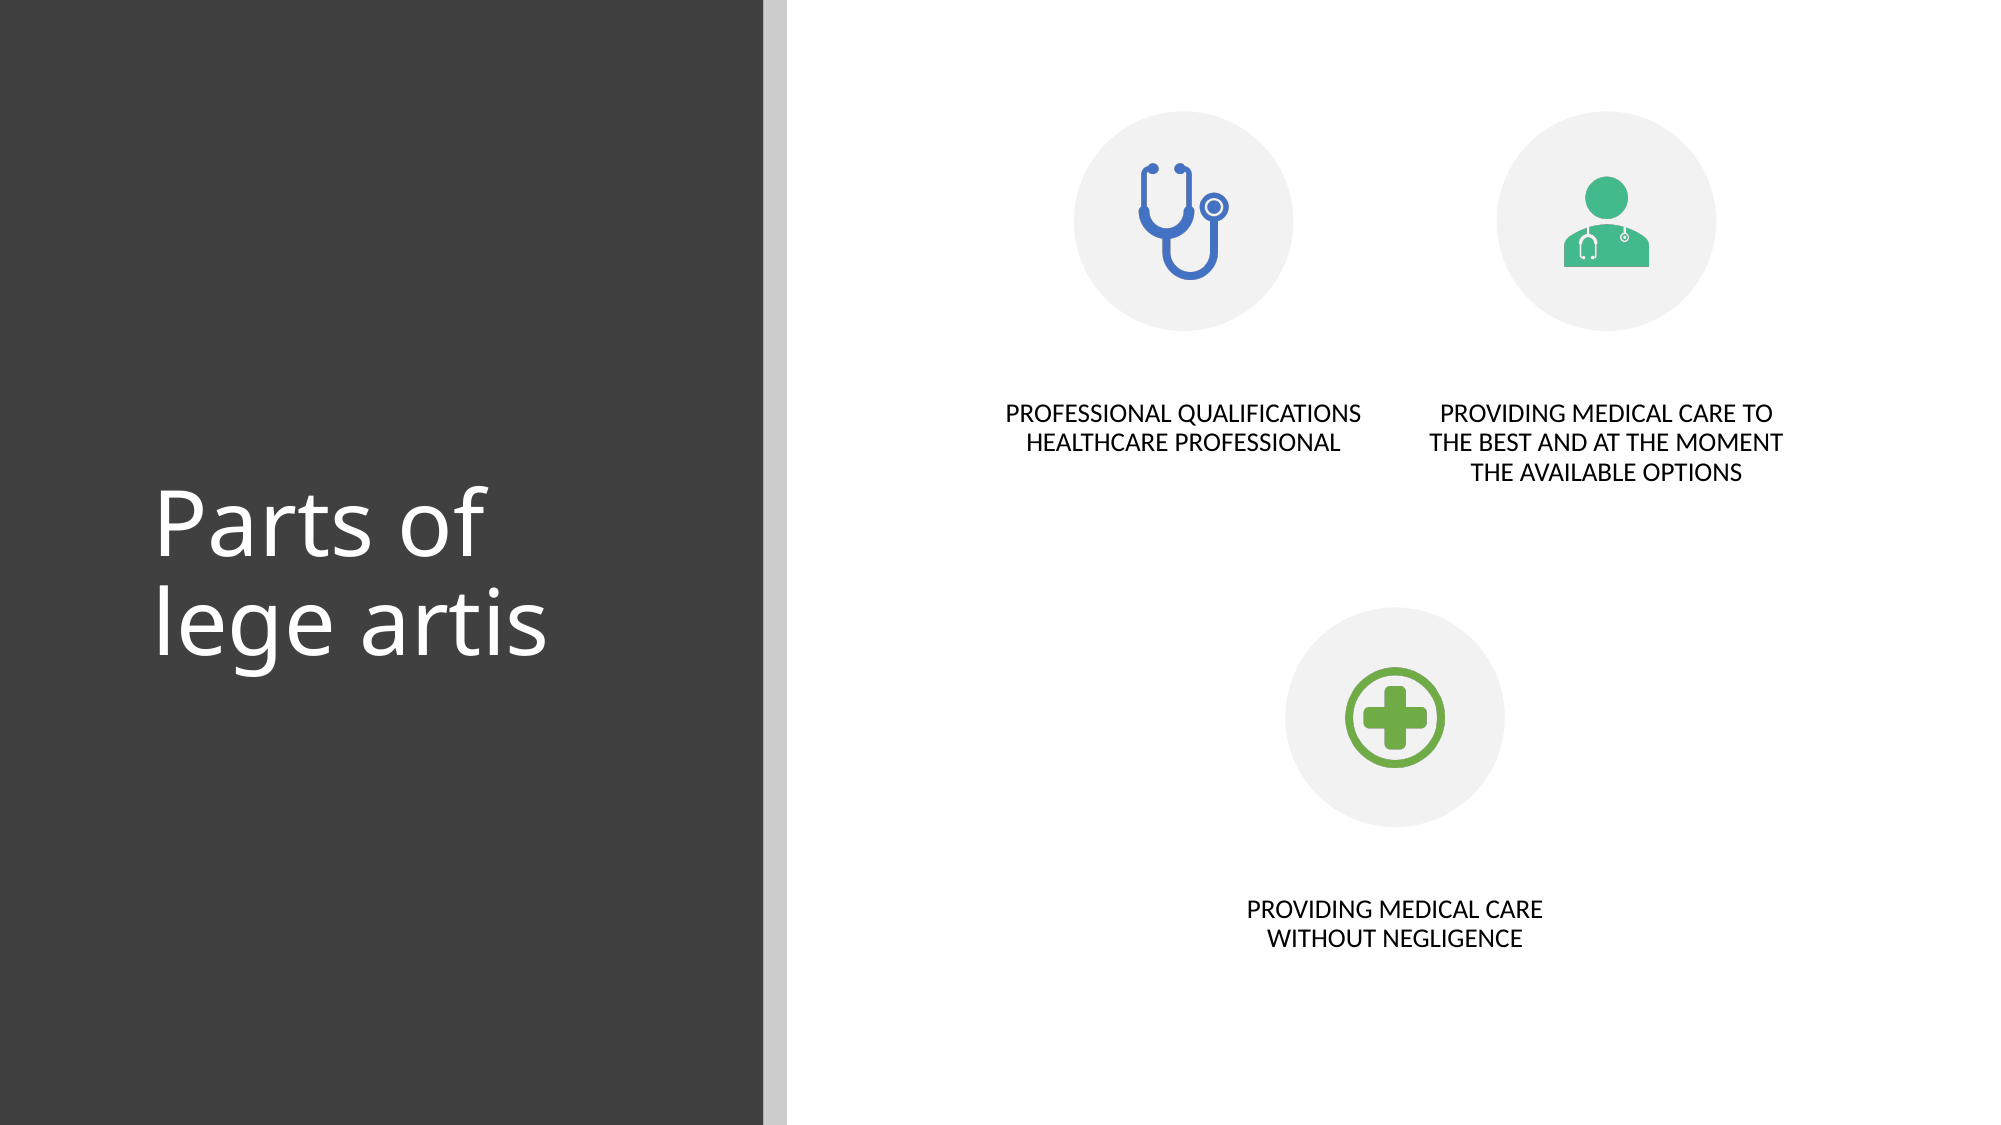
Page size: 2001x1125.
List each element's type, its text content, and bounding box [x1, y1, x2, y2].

text_box [762, 0, 788, 1125]
text_box [0, 0, 762, 1125]
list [895, 105, 1895, 1020]
title Parts of lege artis [137, 133, 685, 1020]
